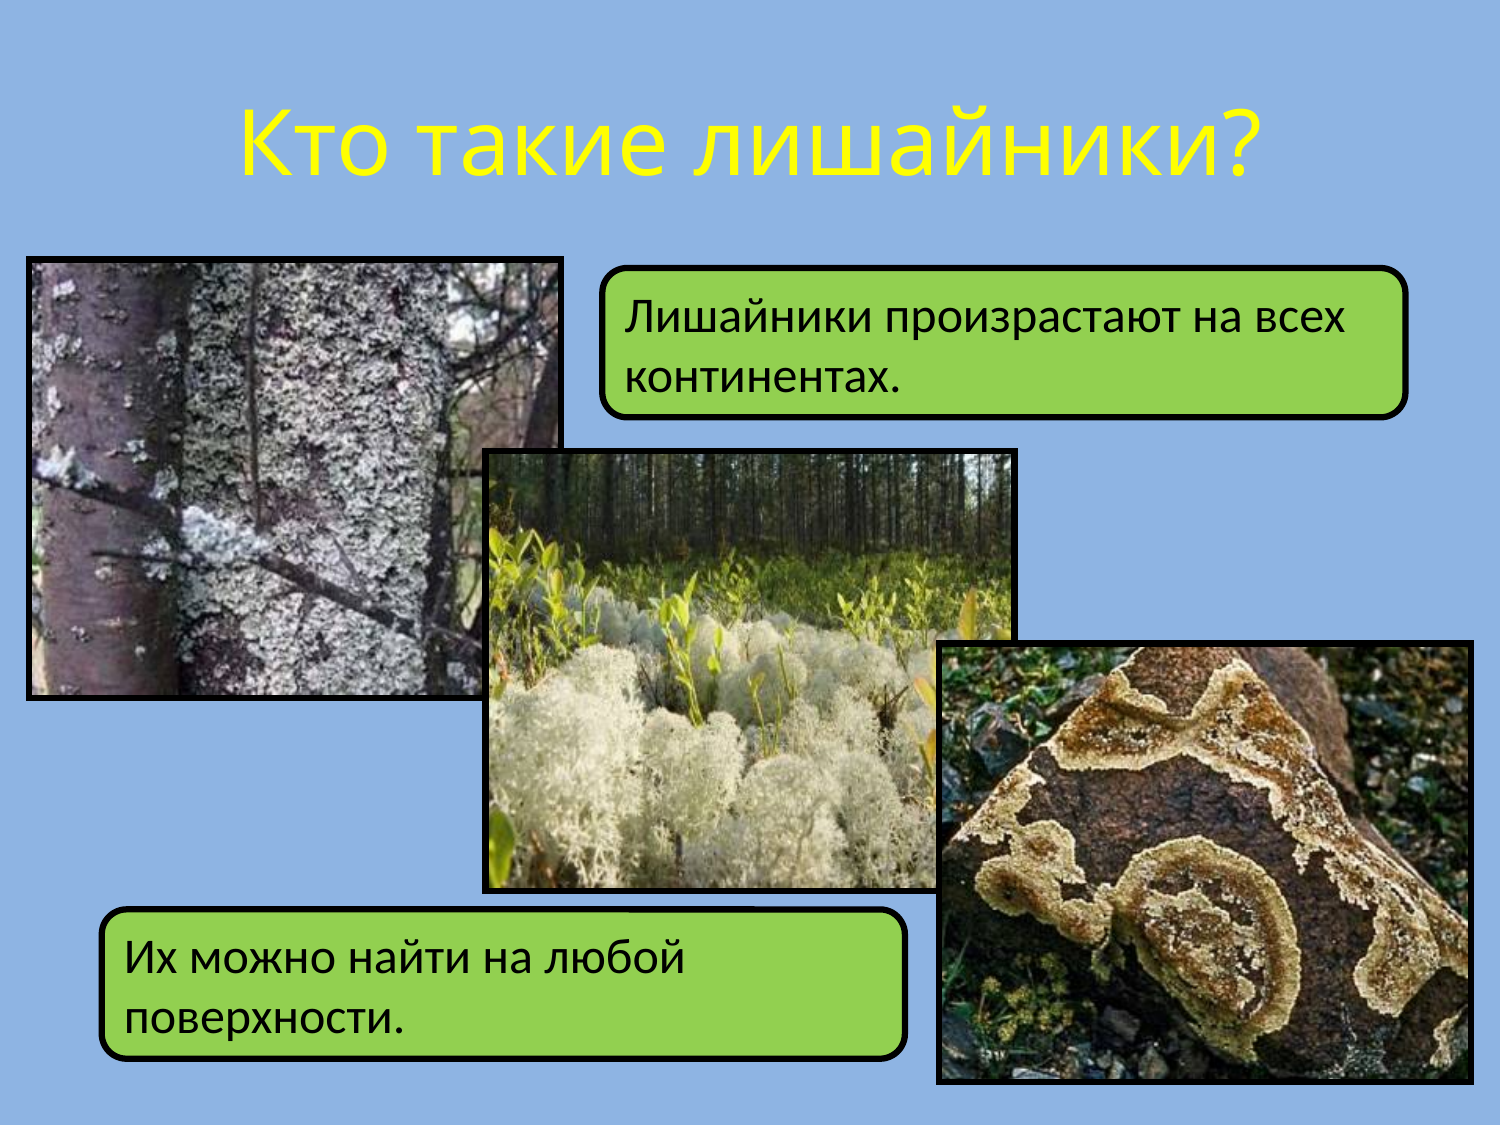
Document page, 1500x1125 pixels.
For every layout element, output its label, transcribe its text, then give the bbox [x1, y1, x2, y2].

text_box Их можно найти на любой поверхности. [101, 909, 905, 1059]
text_box Лишайники произрастают на всех континентах. [602, 267, 1406, 418]
title Кто такие лишайники? [75, 45, 1425, 233]
picture [32, 262, 1468, 1080]
